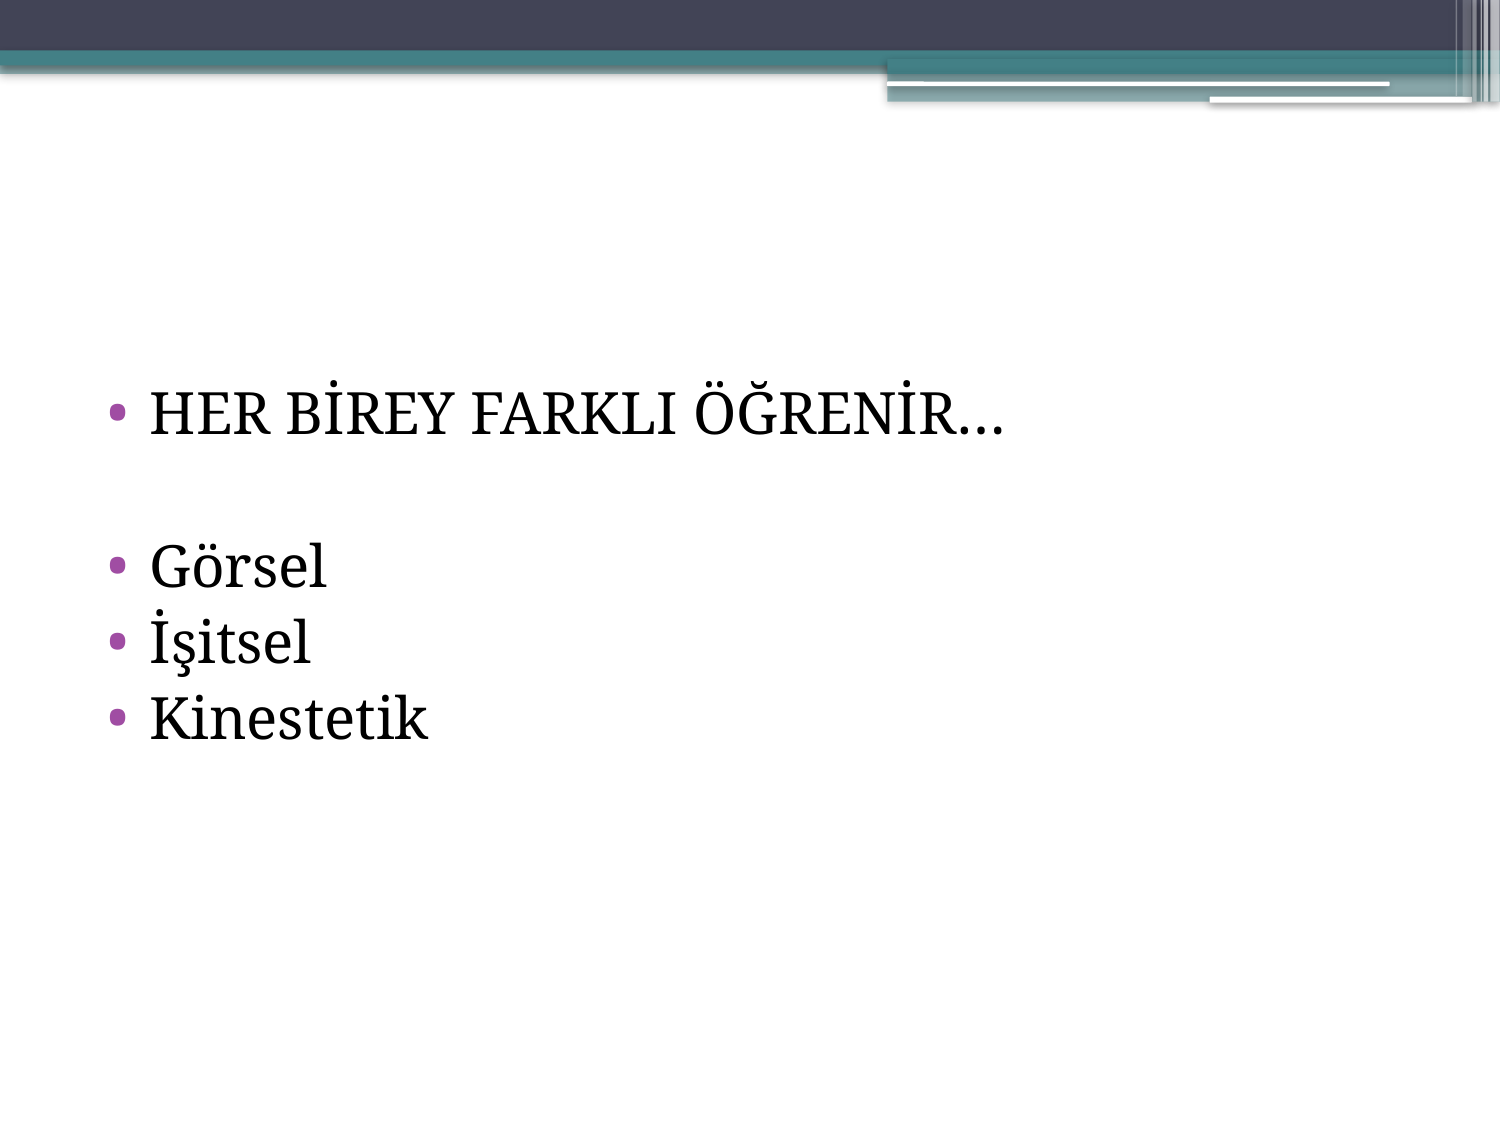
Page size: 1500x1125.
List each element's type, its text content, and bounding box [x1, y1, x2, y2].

list HER BİREY FARKLI ÖĞRENİR… Görsel İşitsel Kinestetik [75, 368, 1425, 1079]
